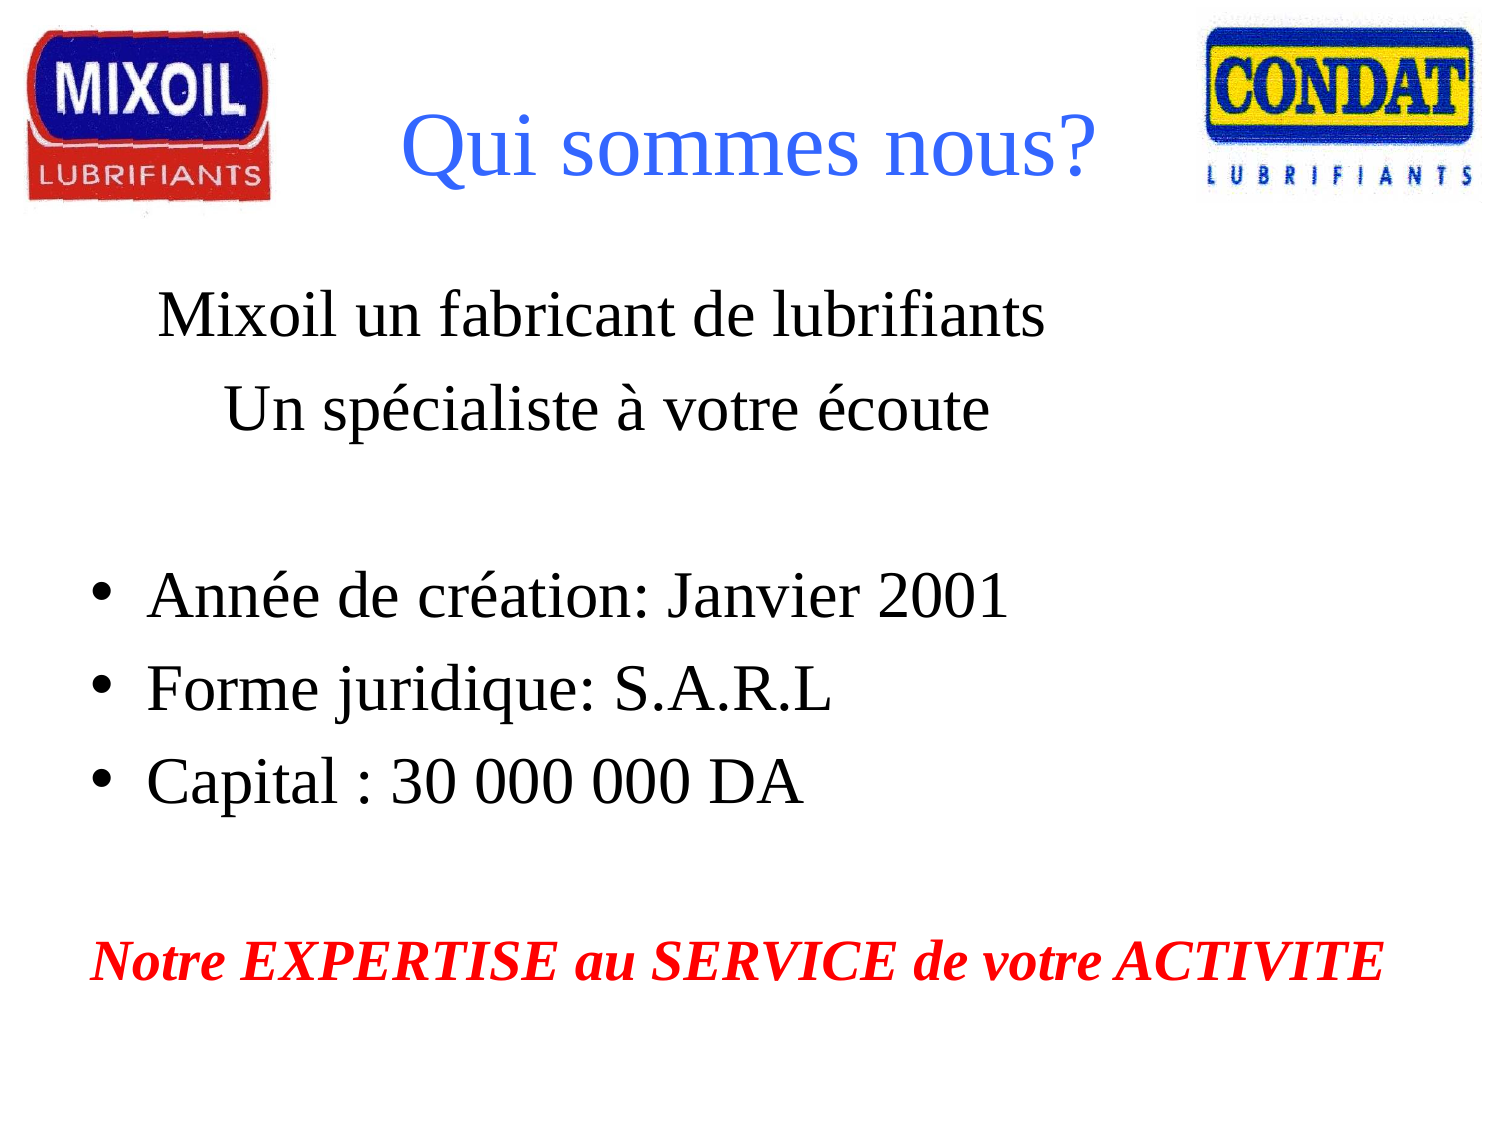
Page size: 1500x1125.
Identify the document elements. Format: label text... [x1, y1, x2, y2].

title Qui sommes nous? [75, 45, 1425, 233]
picture [1195, 7, 1483, 203]
list Mixoil un fabricant de lubrifiants Un spécialiste à votre écoute Année de création: Janvier 2001 Forme juridique: S.A.R.L Capital : 30 000 000 DA Notre EXPERTISE au SERVICE de votre ACTIVITE [75, 262, 1425, 1005]
picture [22, 25, 286, 220]
